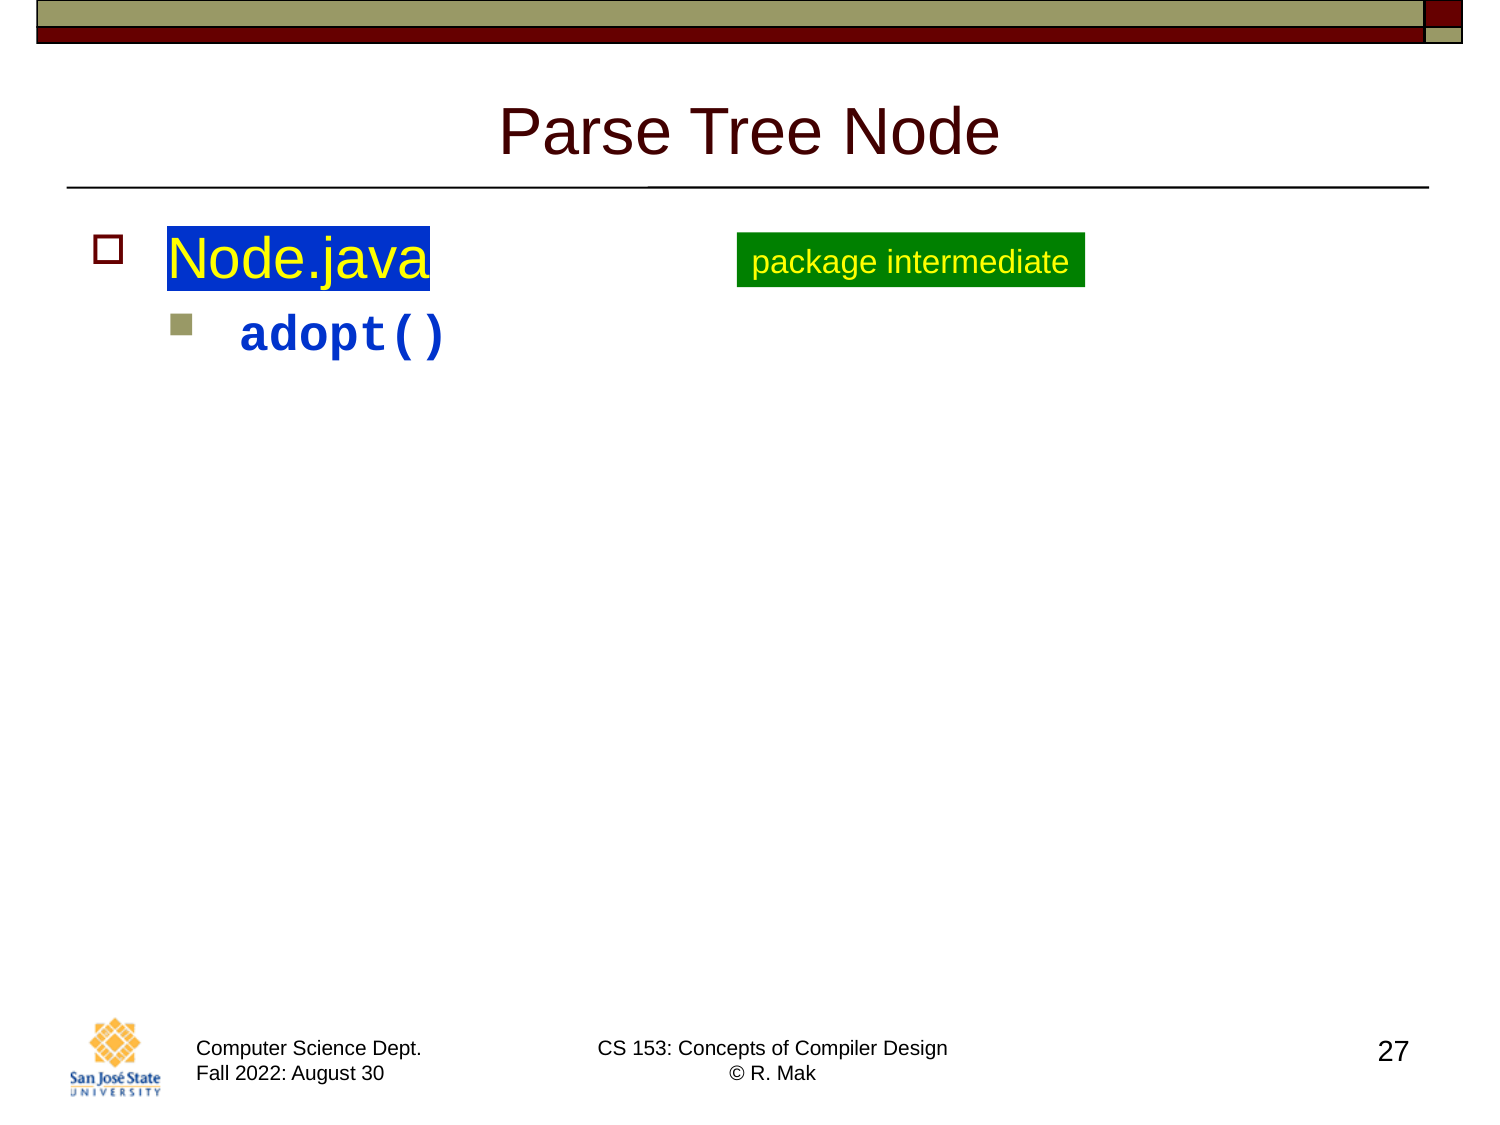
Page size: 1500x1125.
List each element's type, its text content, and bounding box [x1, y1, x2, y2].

picture [60, 1012, 166, 1112]
slide_number 27 [1320, 1025, 1425, 1100]
text_box package intermediate [736, 232, 1086, 288]
list Node.java adopt() [75, 212, 1425, 1006]
title Parse Tree Node [75, 67, 1425, 175]
